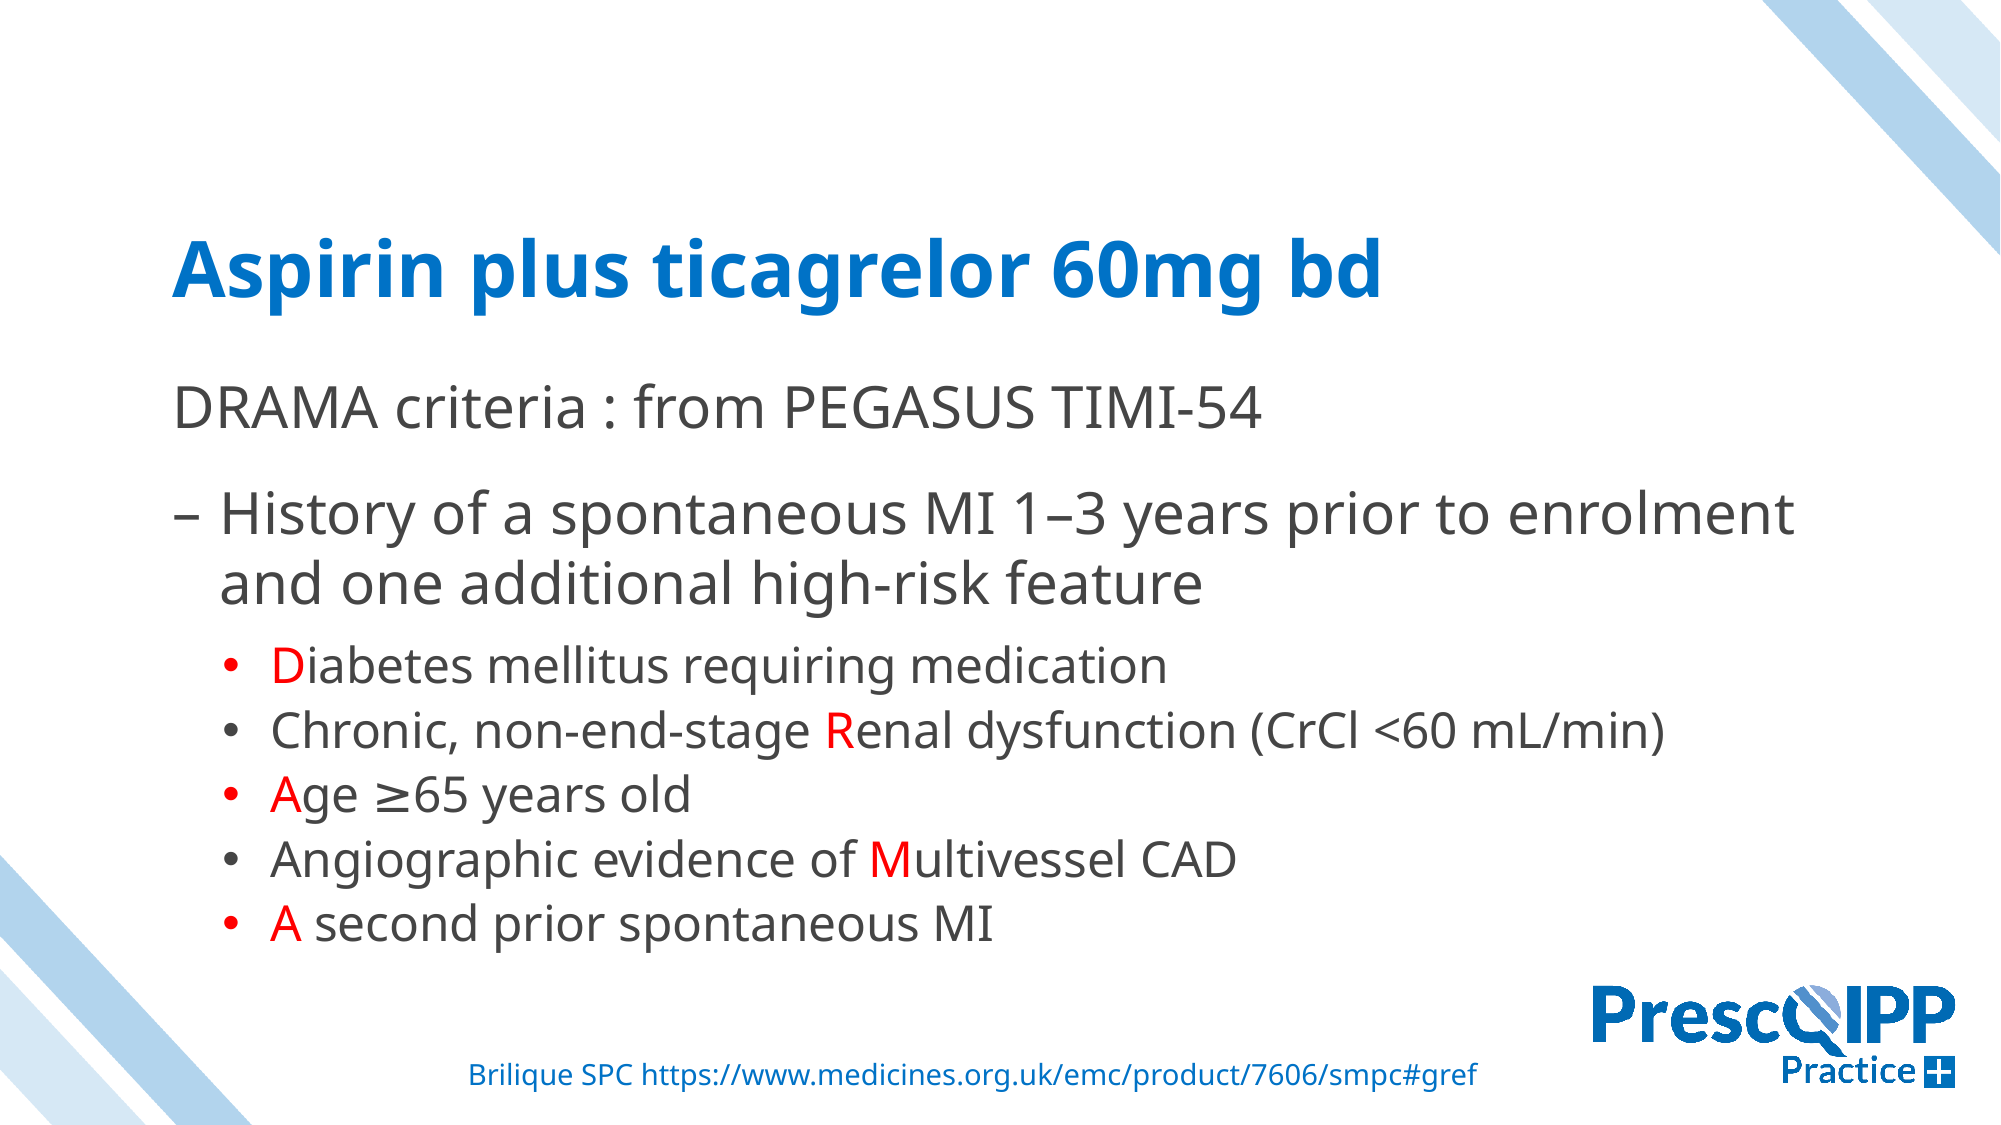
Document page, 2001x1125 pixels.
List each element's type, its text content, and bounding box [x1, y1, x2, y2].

title Aspirin plus ticagrelor 60mg bd [157, 167, 1840, 322]
text_box Brilique SPC https://www.medicines.org.uk/emc/product/7606/smpc#gref [453, 1048, 1697, 1099]
picture [0, 0, 2001, 1125]
list DRAMA criteria : from PEGASUS TIMI-54 History of a spontaneous MI 1–3 years prior to enrolment and one additional high-risk feature Diabetes mellitus requiring medication Chronic, non-end-stage Renal dysfunction (CrCl <60 mL/min) Age ≥65 years old Angiographic evidence of Multivessel CAD A second prior spontaneous MI [157, 362, 1840, 963]
